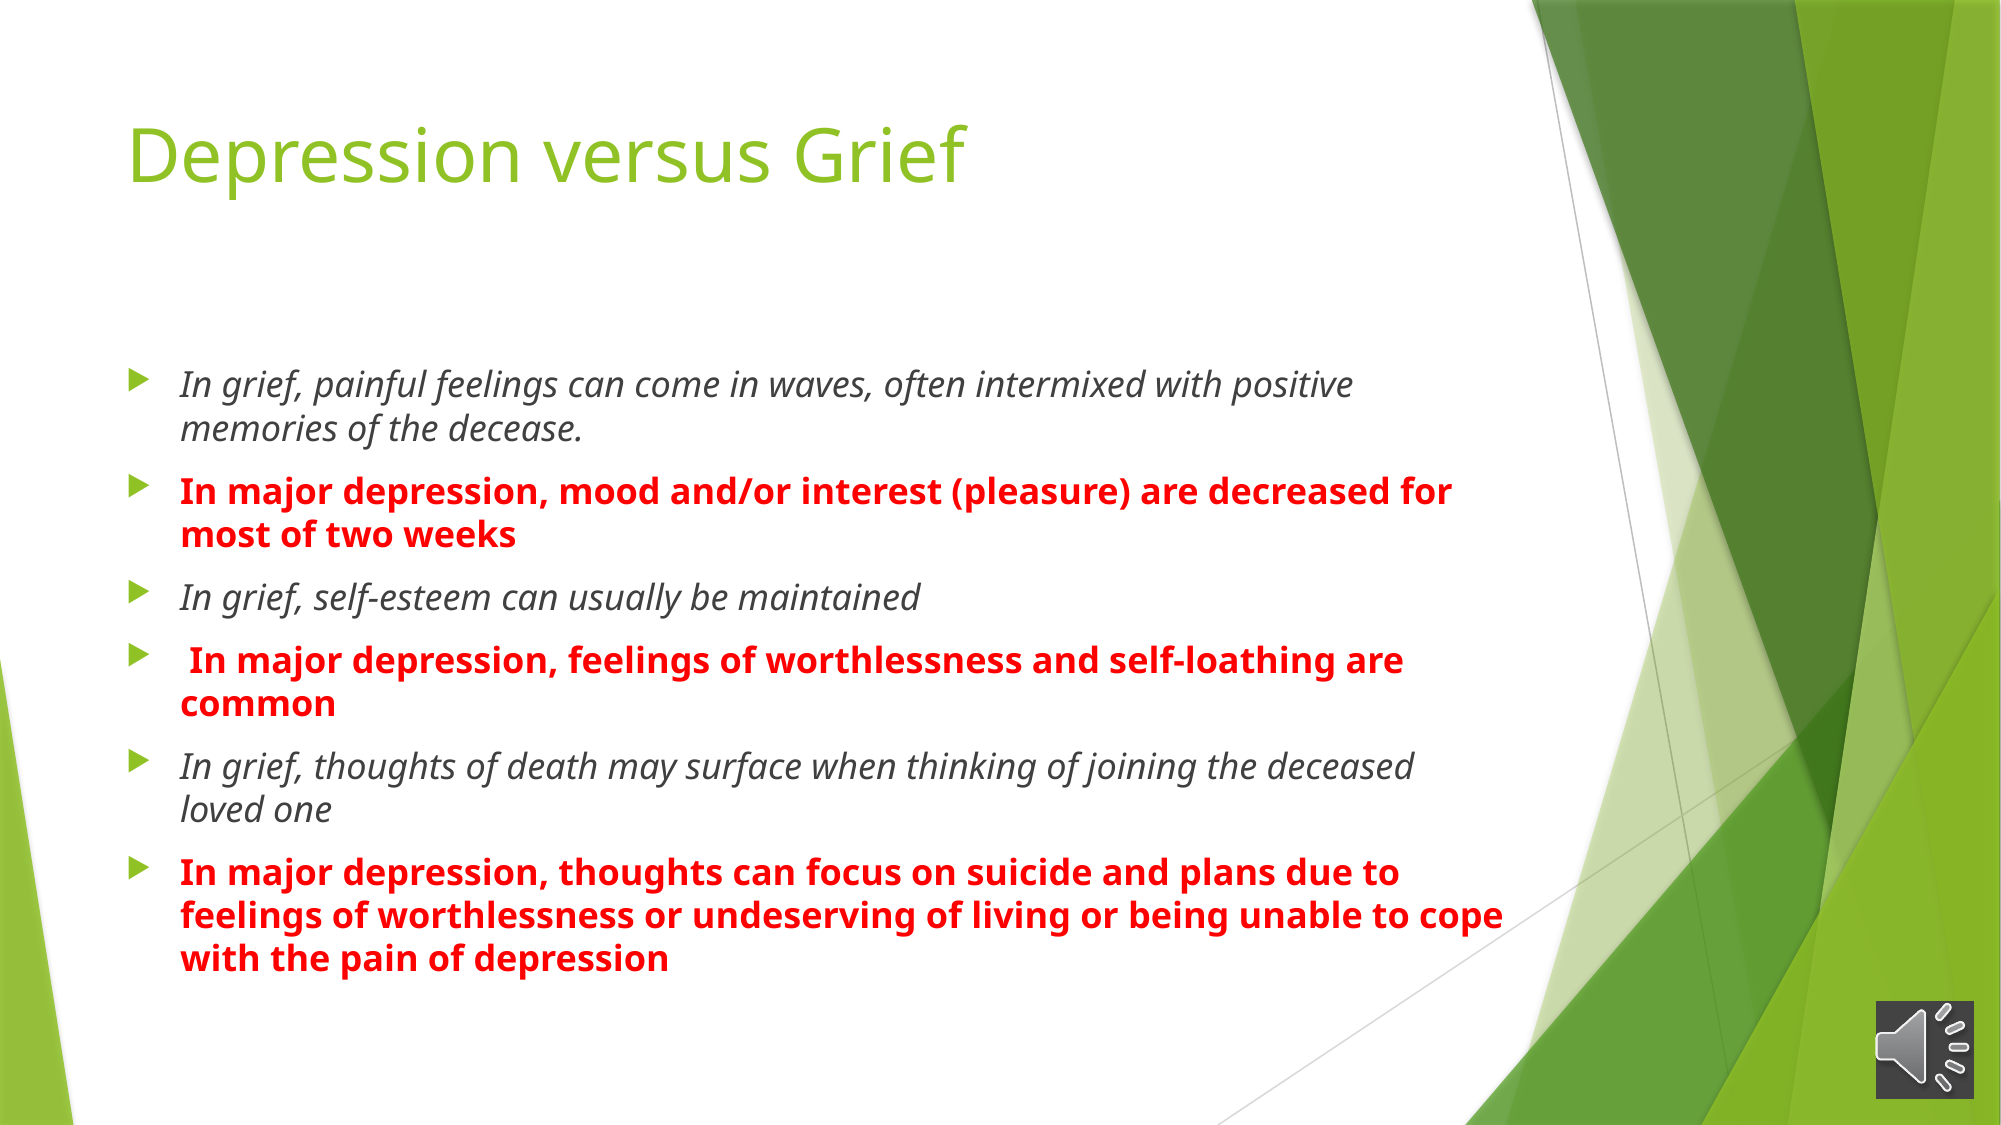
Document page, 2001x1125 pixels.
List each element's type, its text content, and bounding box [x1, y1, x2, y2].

title Depression versus Grief [111, 99, 1522, 317]
list In grief, painful feelings can come in waves, often intermixed with positive memories of the decease. In major depression, mood and/or interest (pleasure) are decreased for most of two weeks In grief, self-esteem can usually be maintained In major depression, feelings of worthlessness and self-loathing are common In grief, thoughts of death may surface when thinking of joining the deceased loved one In major depression, thoughts can focus on suicide and plans due to feelings of worthlessness or undeserving of living or being unable to cope with the pain of depression [111, 354, 1522, 992]
picture [1874, 999, 1976, 1101]
